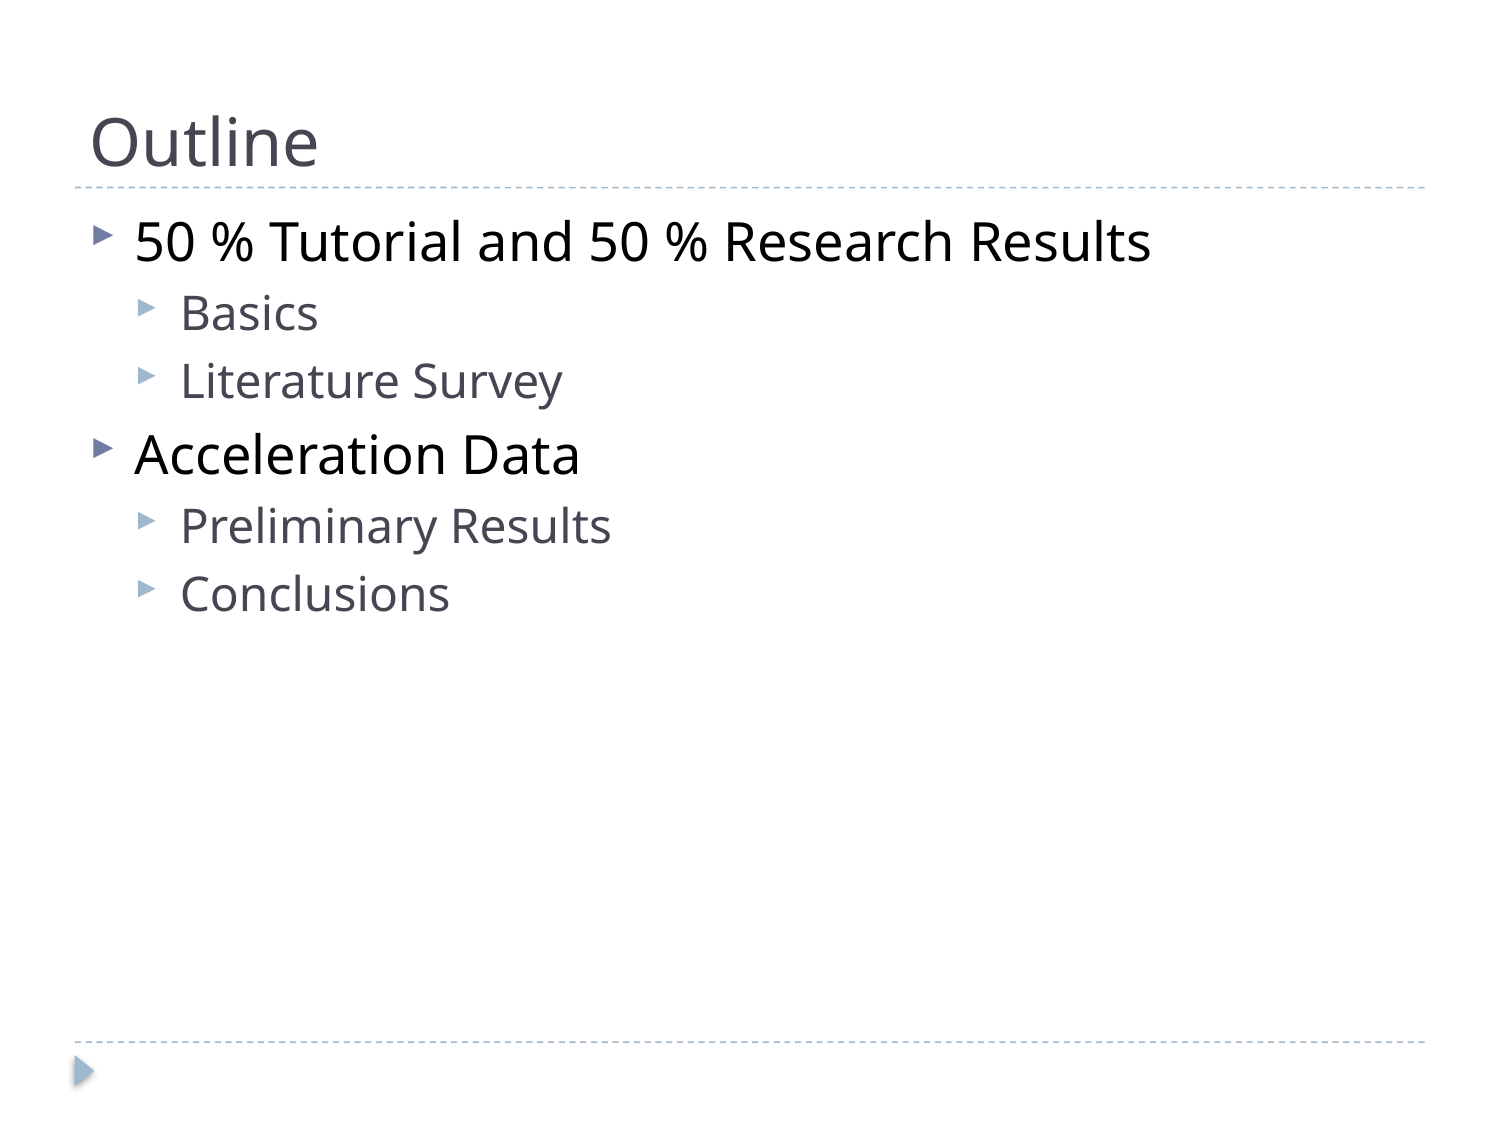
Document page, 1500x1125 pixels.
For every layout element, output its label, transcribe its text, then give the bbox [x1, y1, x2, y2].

list 50 % Tutorial and 50 % Research Results Basics Literature Survey Acceleration Data Preliminary Results Conclusions [75, 200, 1425, 1010]
title Outline [75, 24, 1425, 188]
